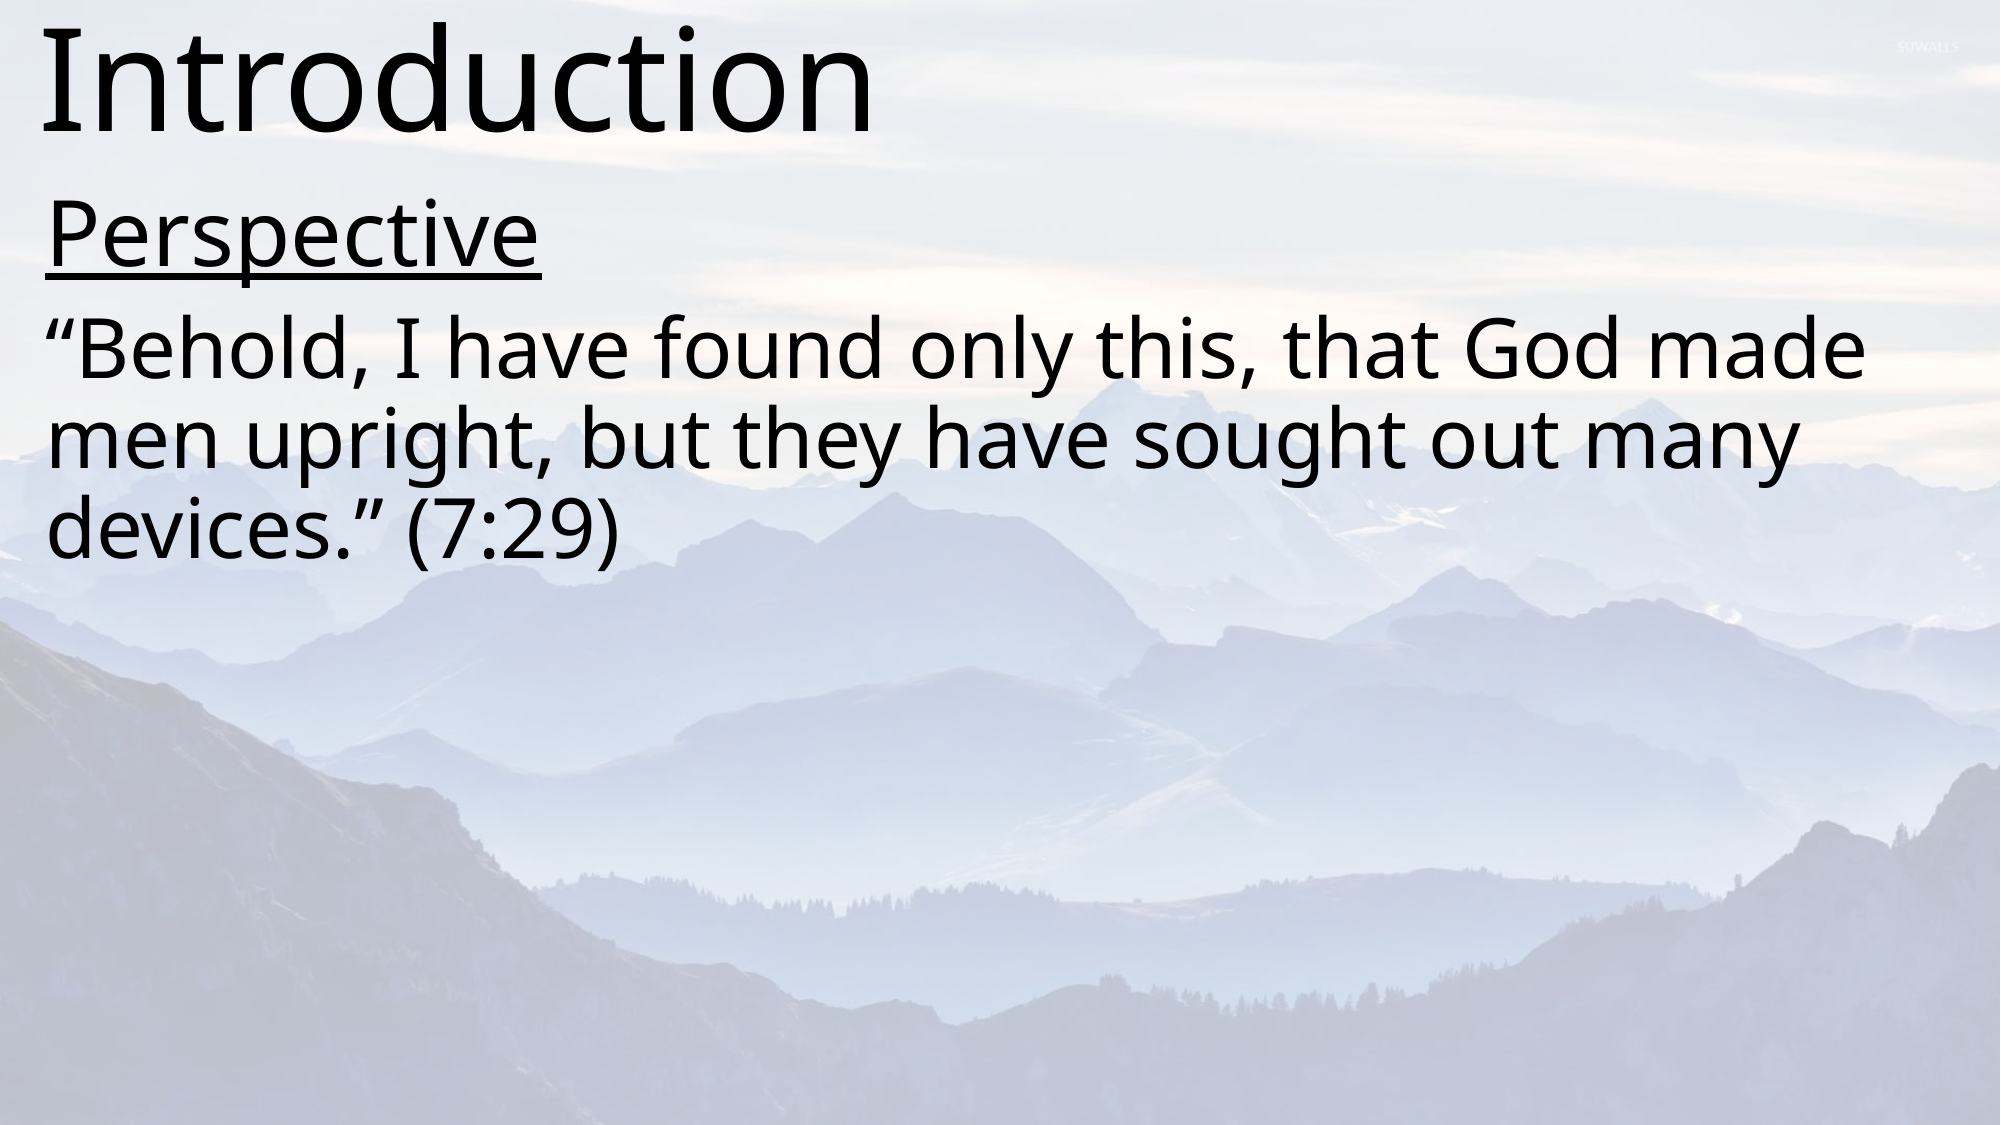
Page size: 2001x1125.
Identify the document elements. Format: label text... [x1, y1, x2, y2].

list Perspective “Behold, I have found only this, that God made men upright, but they have sought out many devices.” (7:29) [30, 179, 1970, 1097]
text_box Introduction [23, 0, 1963, 170]
